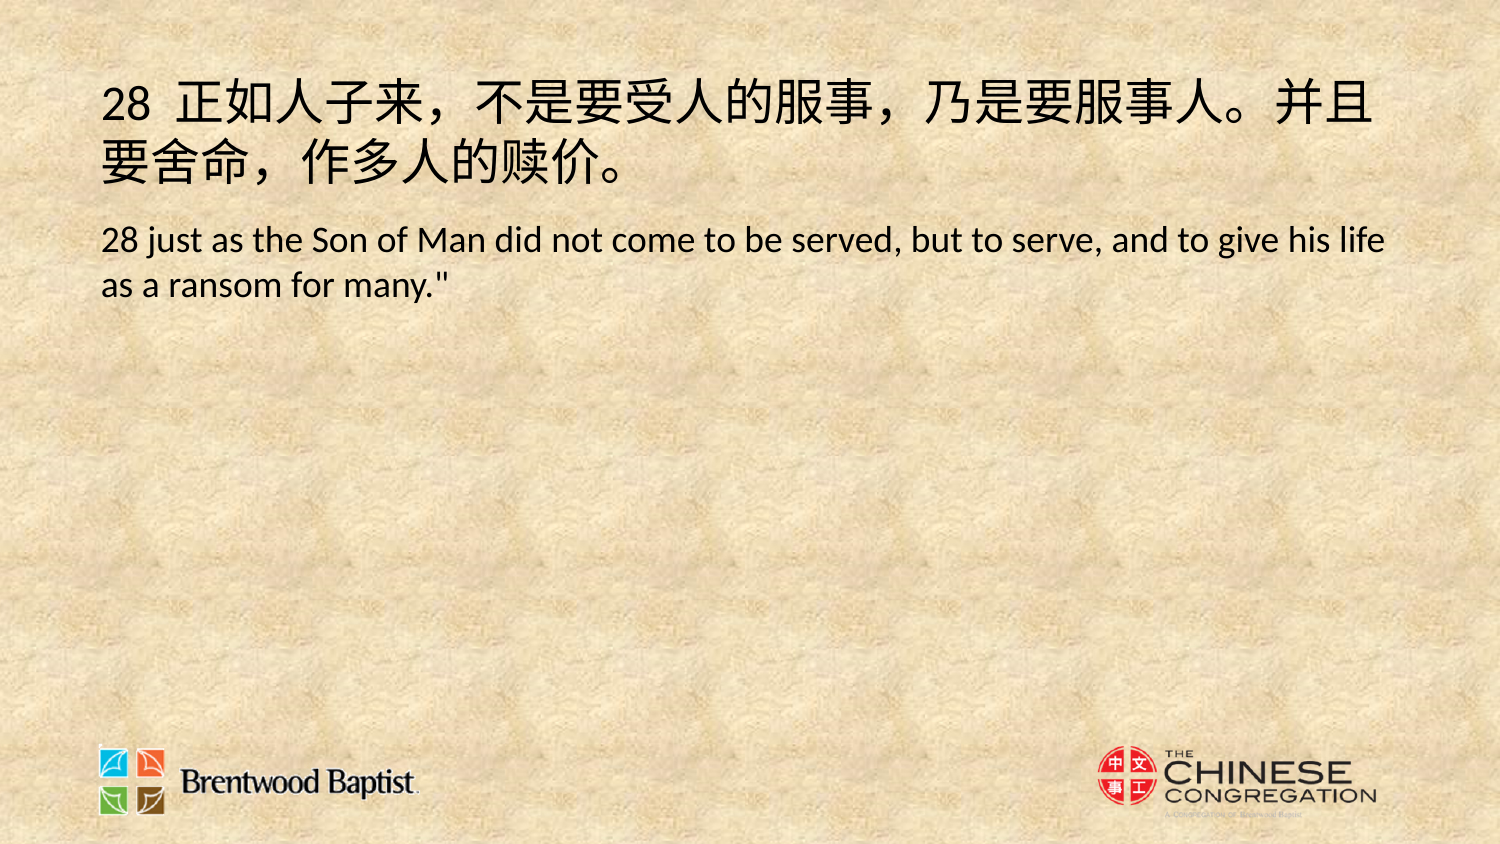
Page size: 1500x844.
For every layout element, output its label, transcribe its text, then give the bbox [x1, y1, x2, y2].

picture [0, 0, 1500, 844]
text_box 28 正如人子来，不是要受人的服事，乃是要服事人。并且要舍命，作多人的赎价。 28 just as the Son of Man did not come to be served, but to serve, and to give his life as a ransom for many." [85, 62, 1407, 358]
